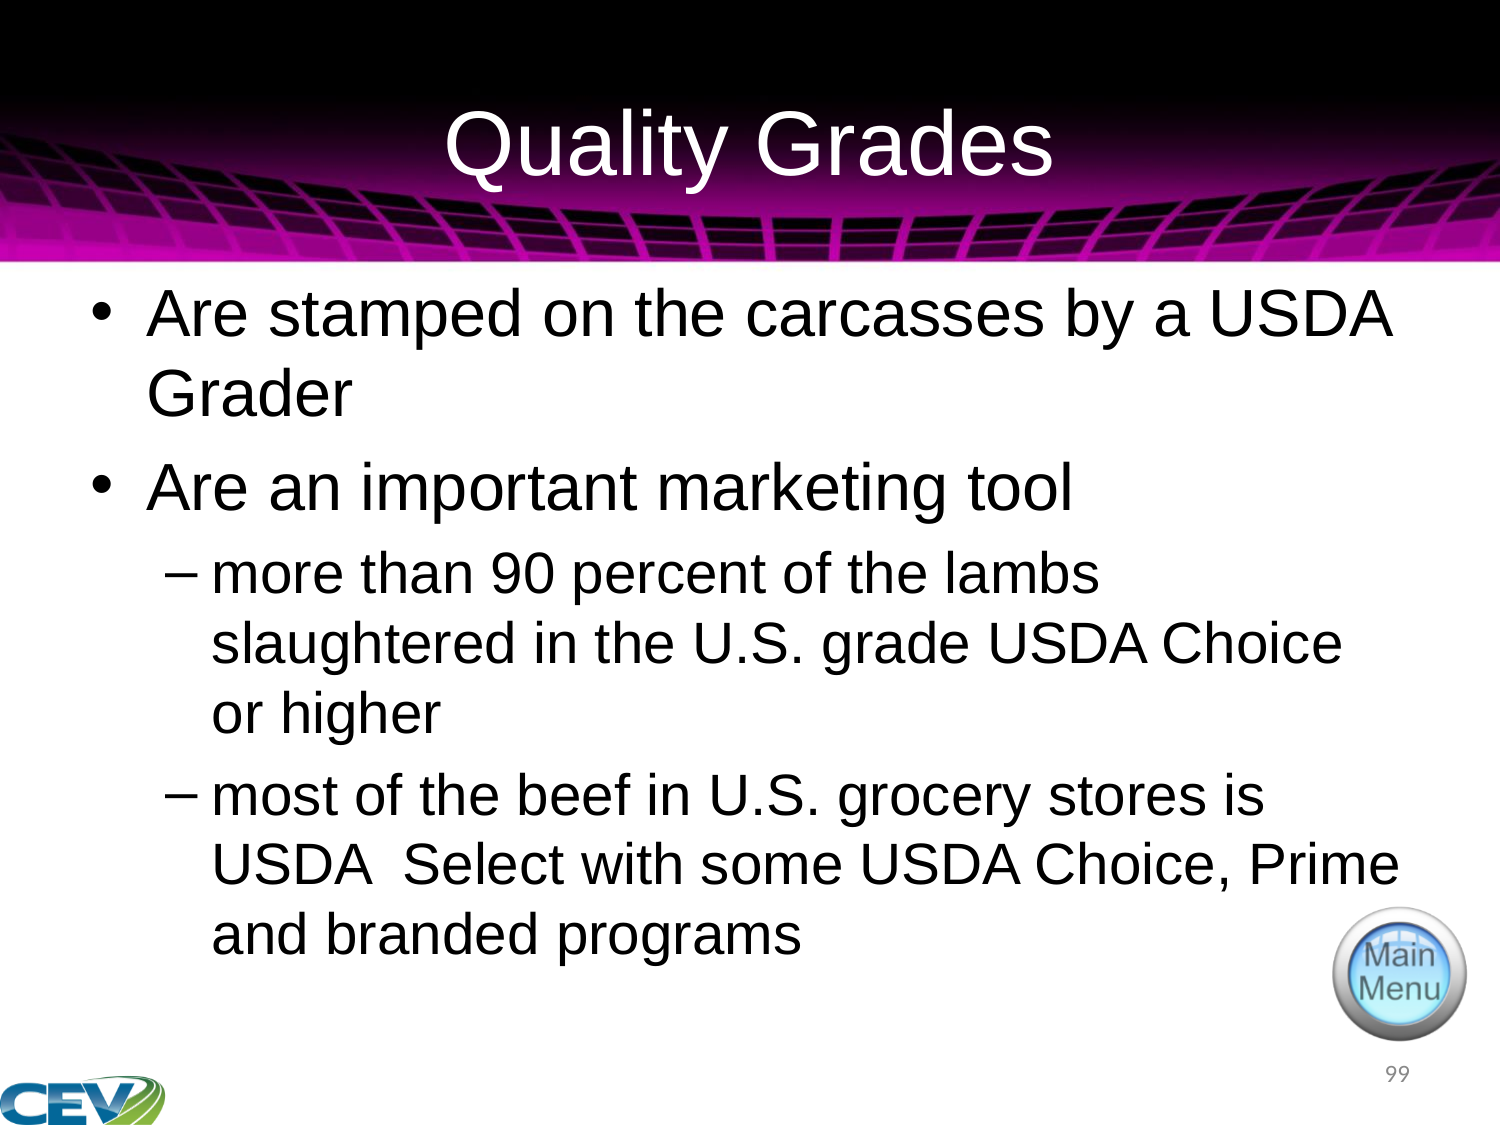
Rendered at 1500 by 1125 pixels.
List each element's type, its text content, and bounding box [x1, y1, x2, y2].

list Are stamped on the carcasses by a USDA Grader Are an important marketing tool more than 90 percent of the lambs slaughtered in the U.S. grade USDA Choice or higher most of the beef in U.S. grocery stores is USDA Select with some USDA Choice, Prime and branded programs [75, 262, 1425, 1005]
title Quality Grades [75, 45, 1425, 233]
slide_number 99 [1074, 1042, 1425, 1103]
picture [0, 0, 1500, 1125]
